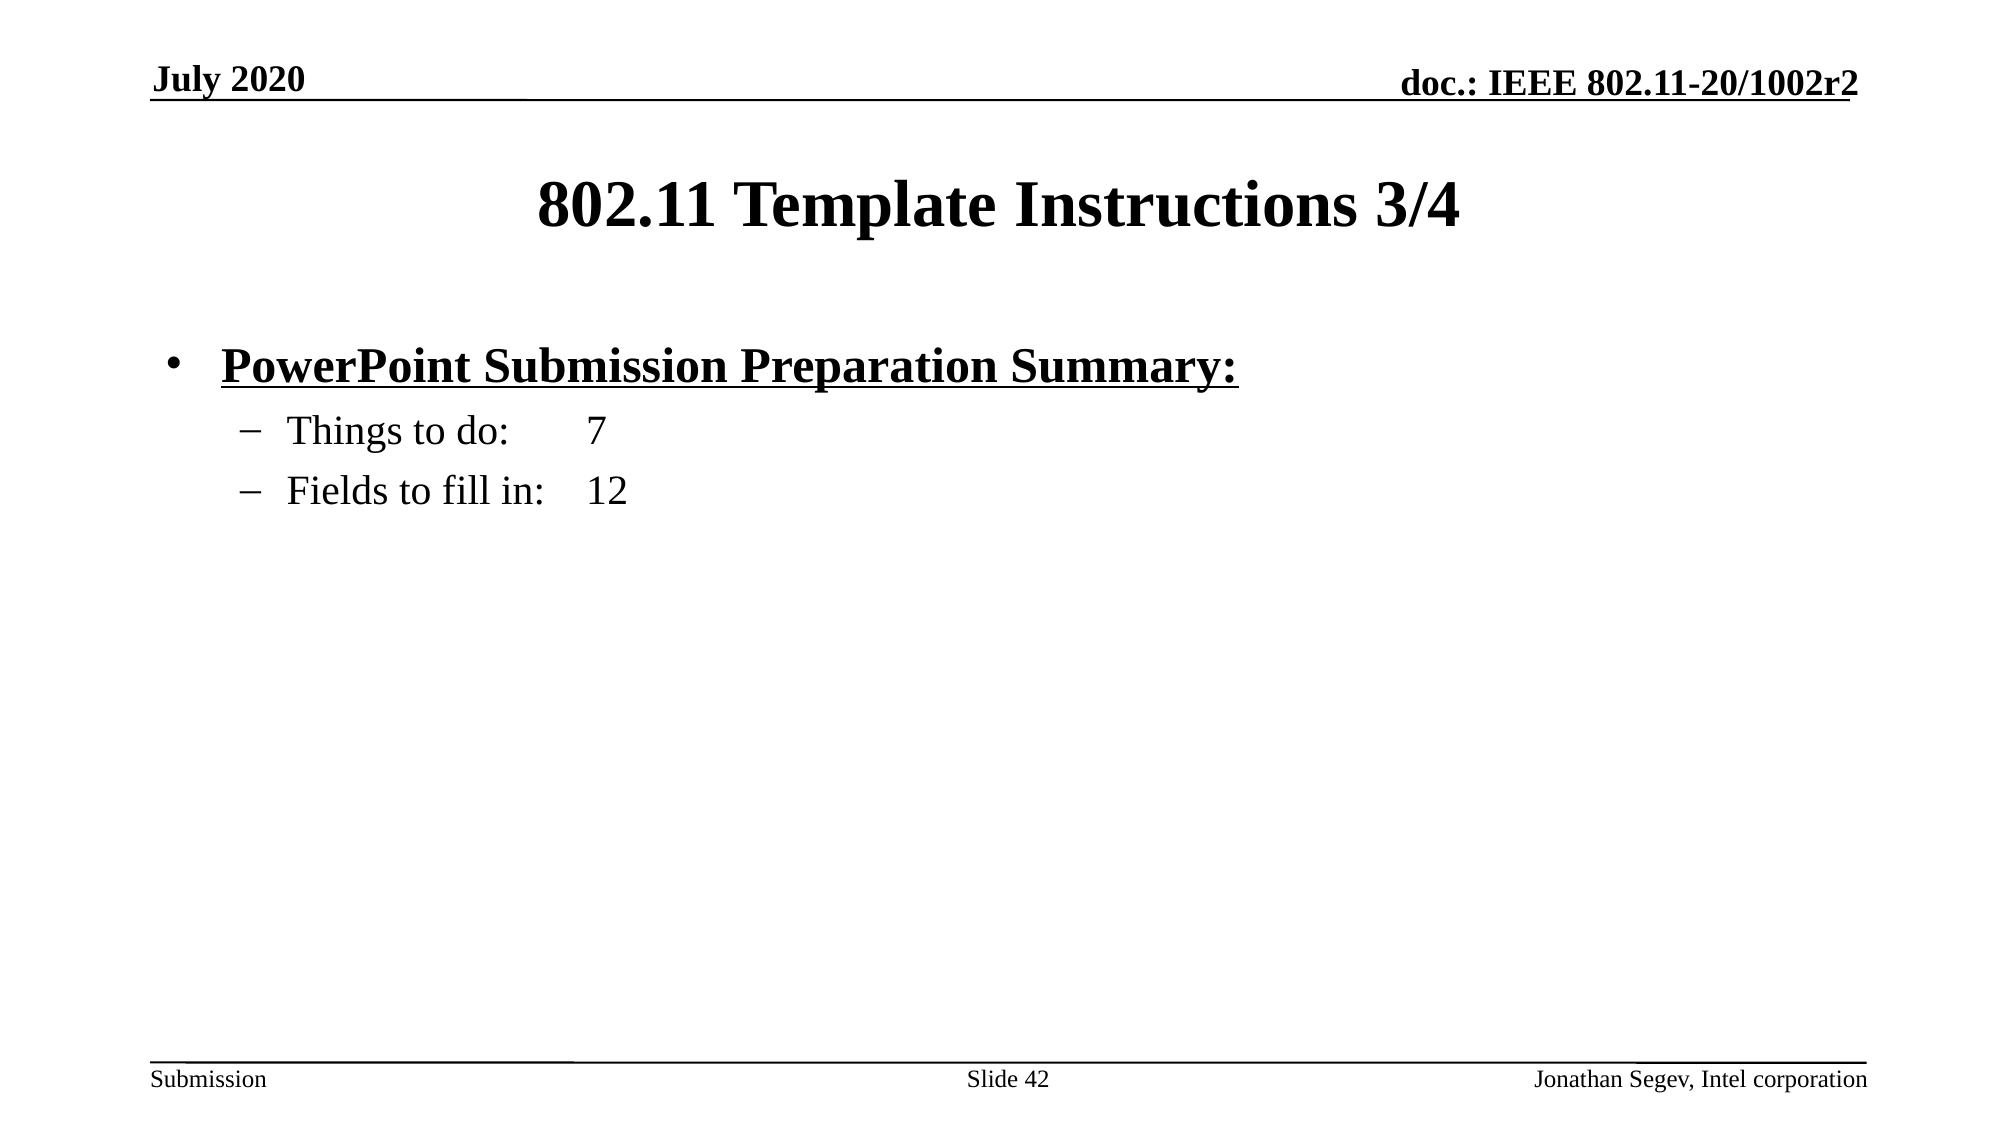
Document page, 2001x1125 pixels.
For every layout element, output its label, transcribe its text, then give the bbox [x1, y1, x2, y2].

slide_number Slide 42 [950, 1061, 1067, 1123]
title 802.11 Template Instructions 3/4 [149, 112, 1850, 288]
list PowerPoint Submission Preparation Summary: Things to do: 7 Fields to fill in: 12 [149, 324, 1850, 1000]
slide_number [152, 54, 563, 100]
footer Jonathan Segev, Intel corporation [1171, 1061, 1869, 1093]
